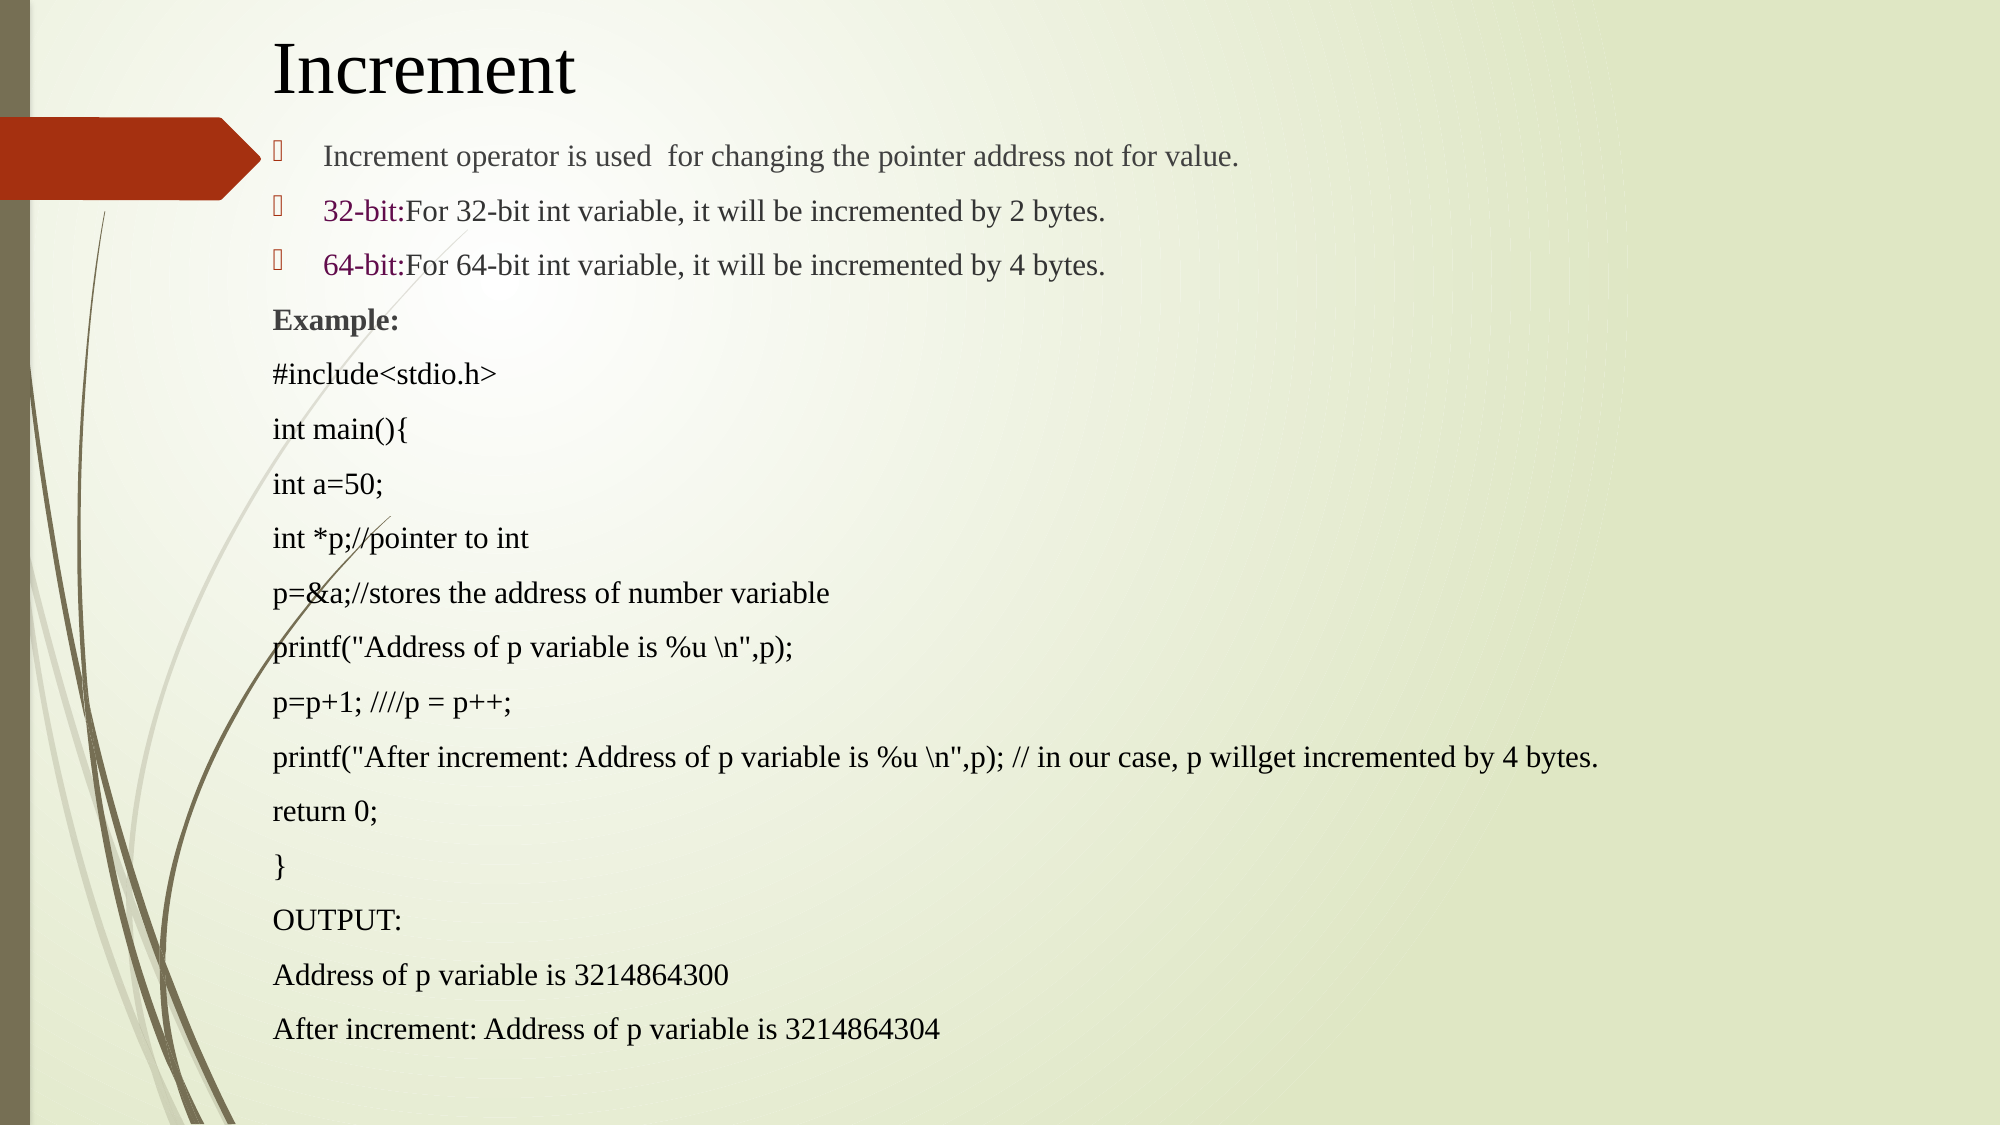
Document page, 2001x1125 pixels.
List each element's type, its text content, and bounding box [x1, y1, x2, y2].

title Increment [257, 10, 1720, 128]
list Increment operator is used for changing the pointer address not for value. 32-bit:For 32-bit int variable, it will be incremented by 2 bytes. 64-bit:For 64-bit int variable, it will be incremented by 4 bytes. Example: #include<stdio.h> int main(){ int a=50; int *p;//pointer to int p=&a;//stores the address of number variable printf("Address of p variable is %u \n",p); p=p+1; ////p = p++; printf("After increment: Address of p variable is %u \n",p); // in our case, p willget incremented by 4 bytes. return 0; } OUTPUT: Address of p variable is 3214864300 After increment: Address of p variable is 3214864304 [257, 128, 1848, 1061]
